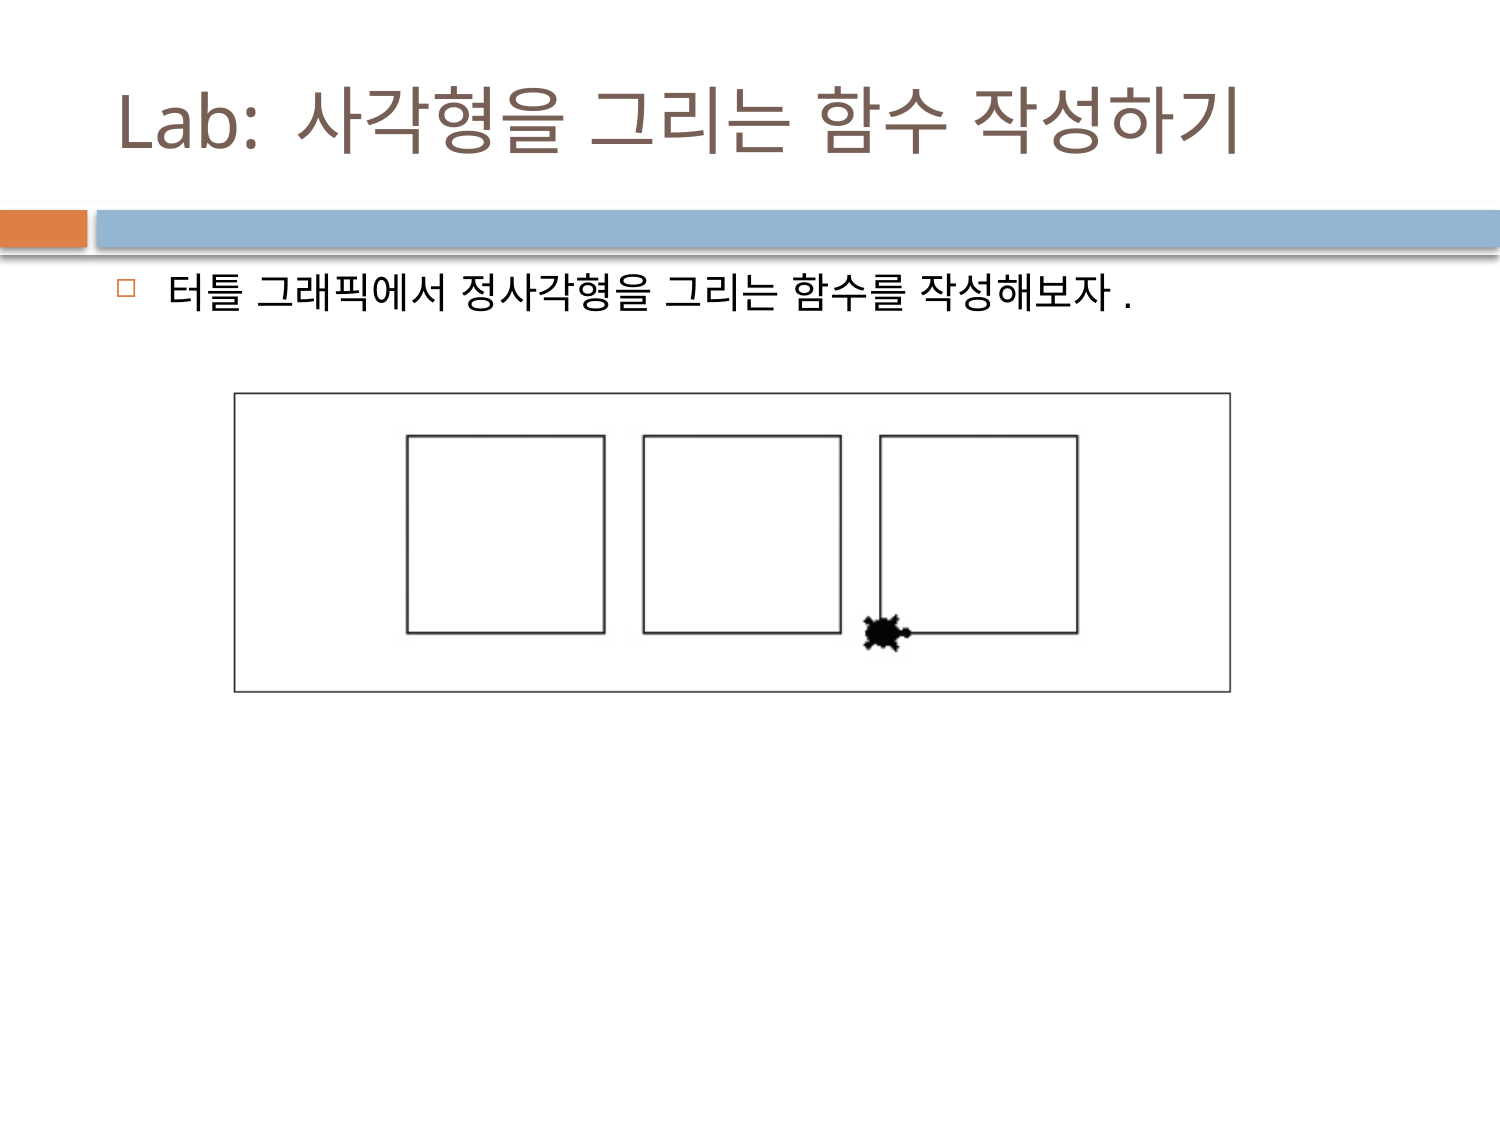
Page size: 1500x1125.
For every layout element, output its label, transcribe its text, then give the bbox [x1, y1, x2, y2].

list 터틀 그래픽에서 정사각형을 그리는 함수를 작성해보자. [100, 259, 1438, 998]
title Lab: 사각형을 그리는 함수 작성하기 [100, 37, 1438, 200]
picture [194, 359, 1265, 719]
